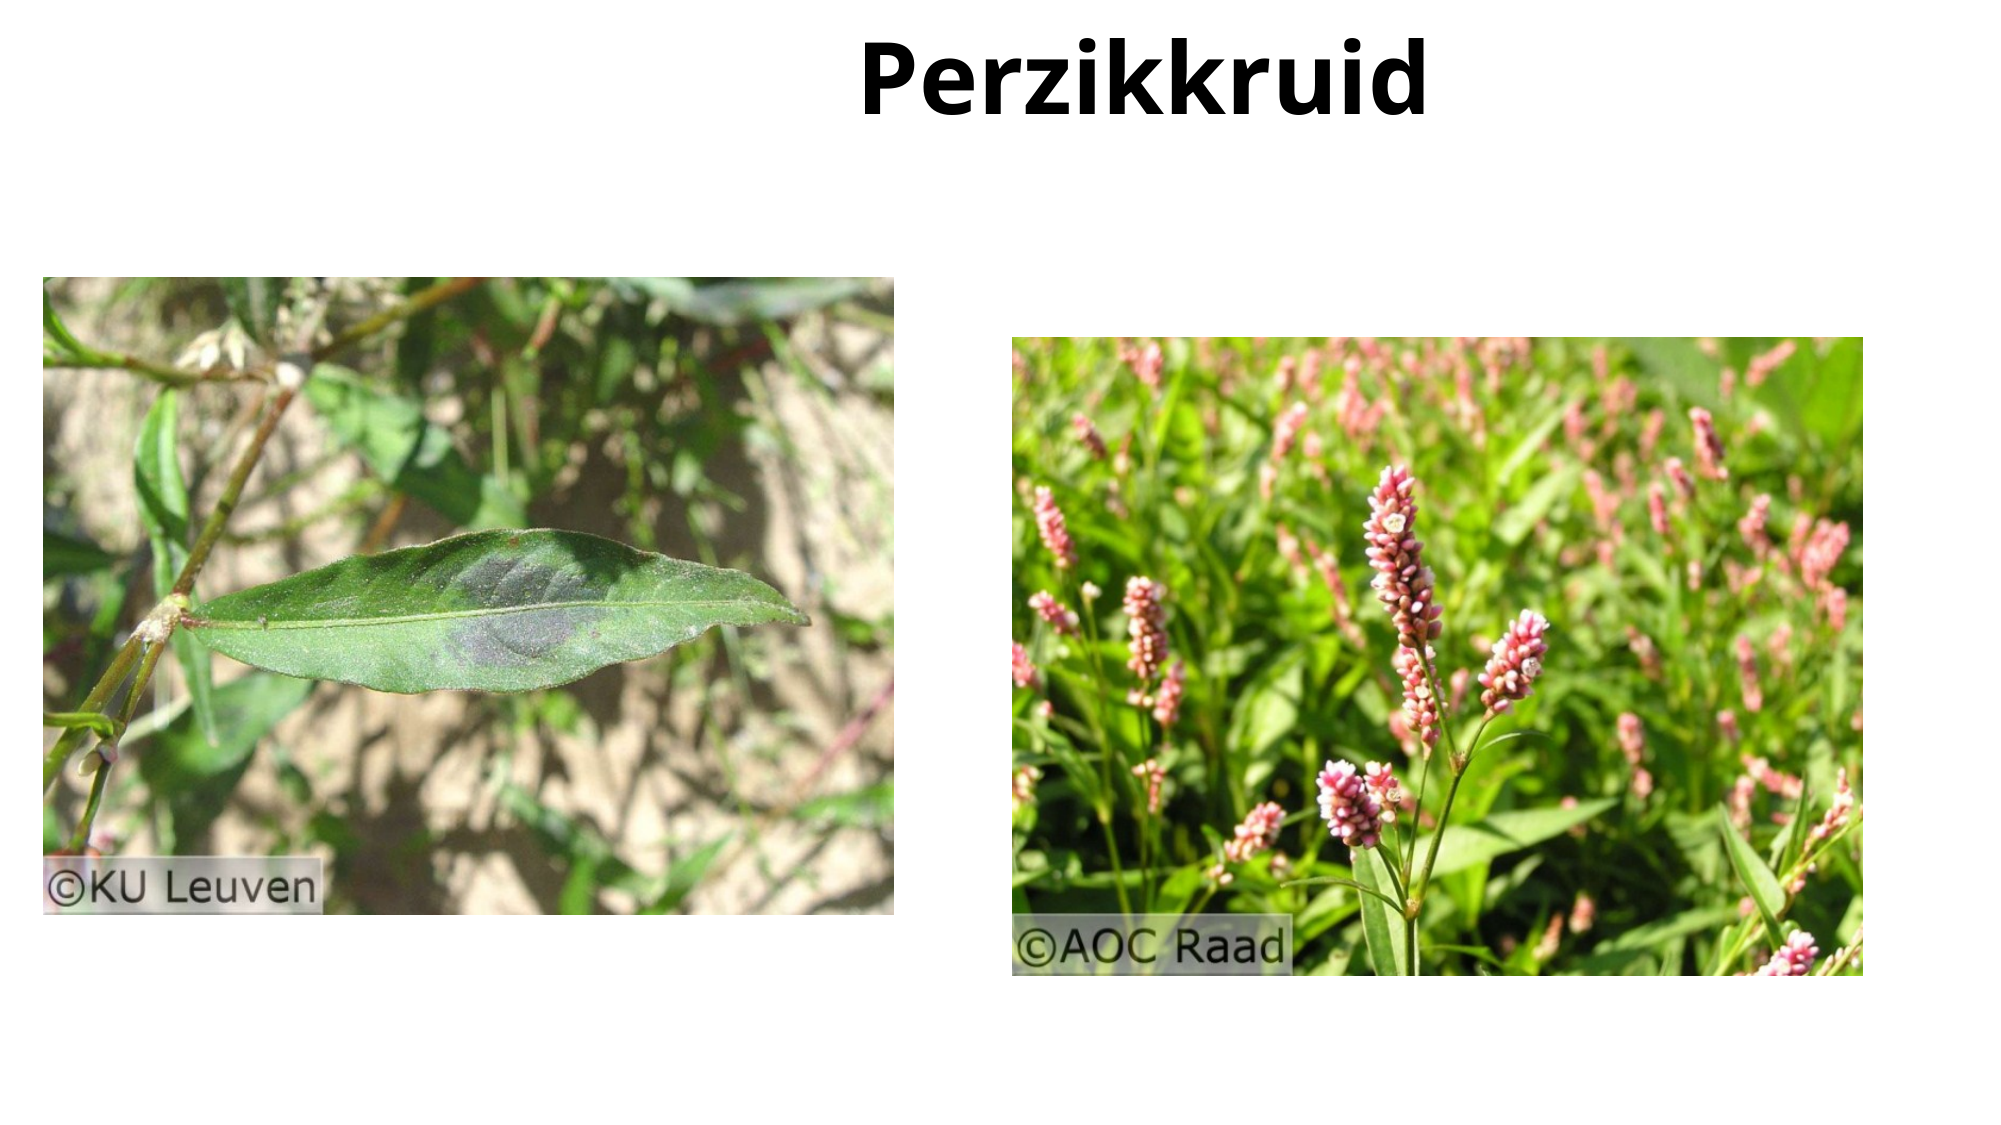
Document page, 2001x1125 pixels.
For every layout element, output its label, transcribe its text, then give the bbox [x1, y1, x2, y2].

title Perzikkruid [841, 0, 2000, 192]
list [43, 277, 894, 915]
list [1012, 337, 1863, 976]
